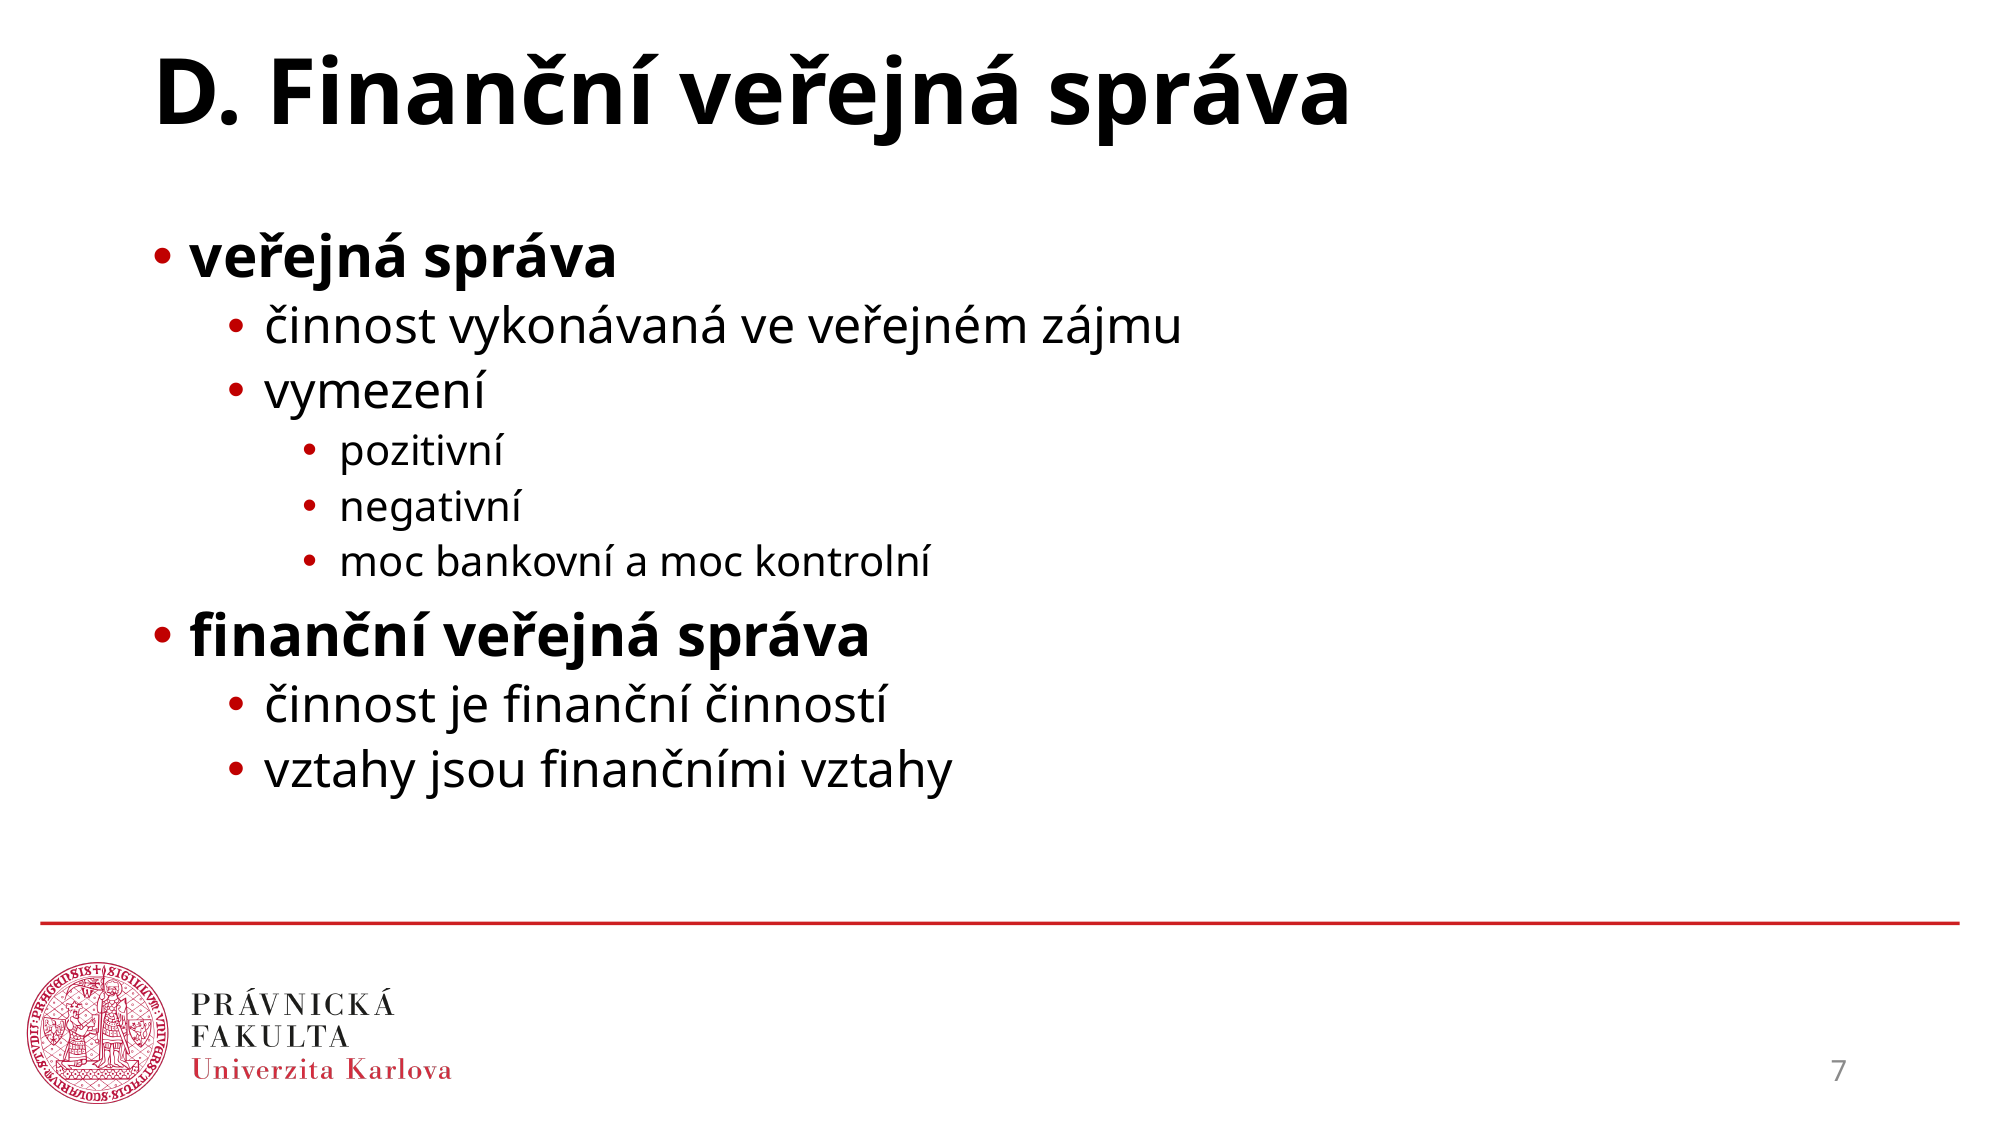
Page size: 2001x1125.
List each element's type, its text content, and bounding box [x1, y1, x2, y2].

slide_number 7 [1412, 1042, 1863, 1103]
picture [26, 962, 452, 1104]
title D. Finanční veřejná správa [137, 0, 1863, 197]
list veřejná správa činnost vykonávaná ve veřejném zájmu vymezení pozitivní negativní moc bankovní a moc kontrolní finanční veřejná správa činnost je finanční činností vztahy jsou finančními vztahy [137, 220, 1863, 905]
